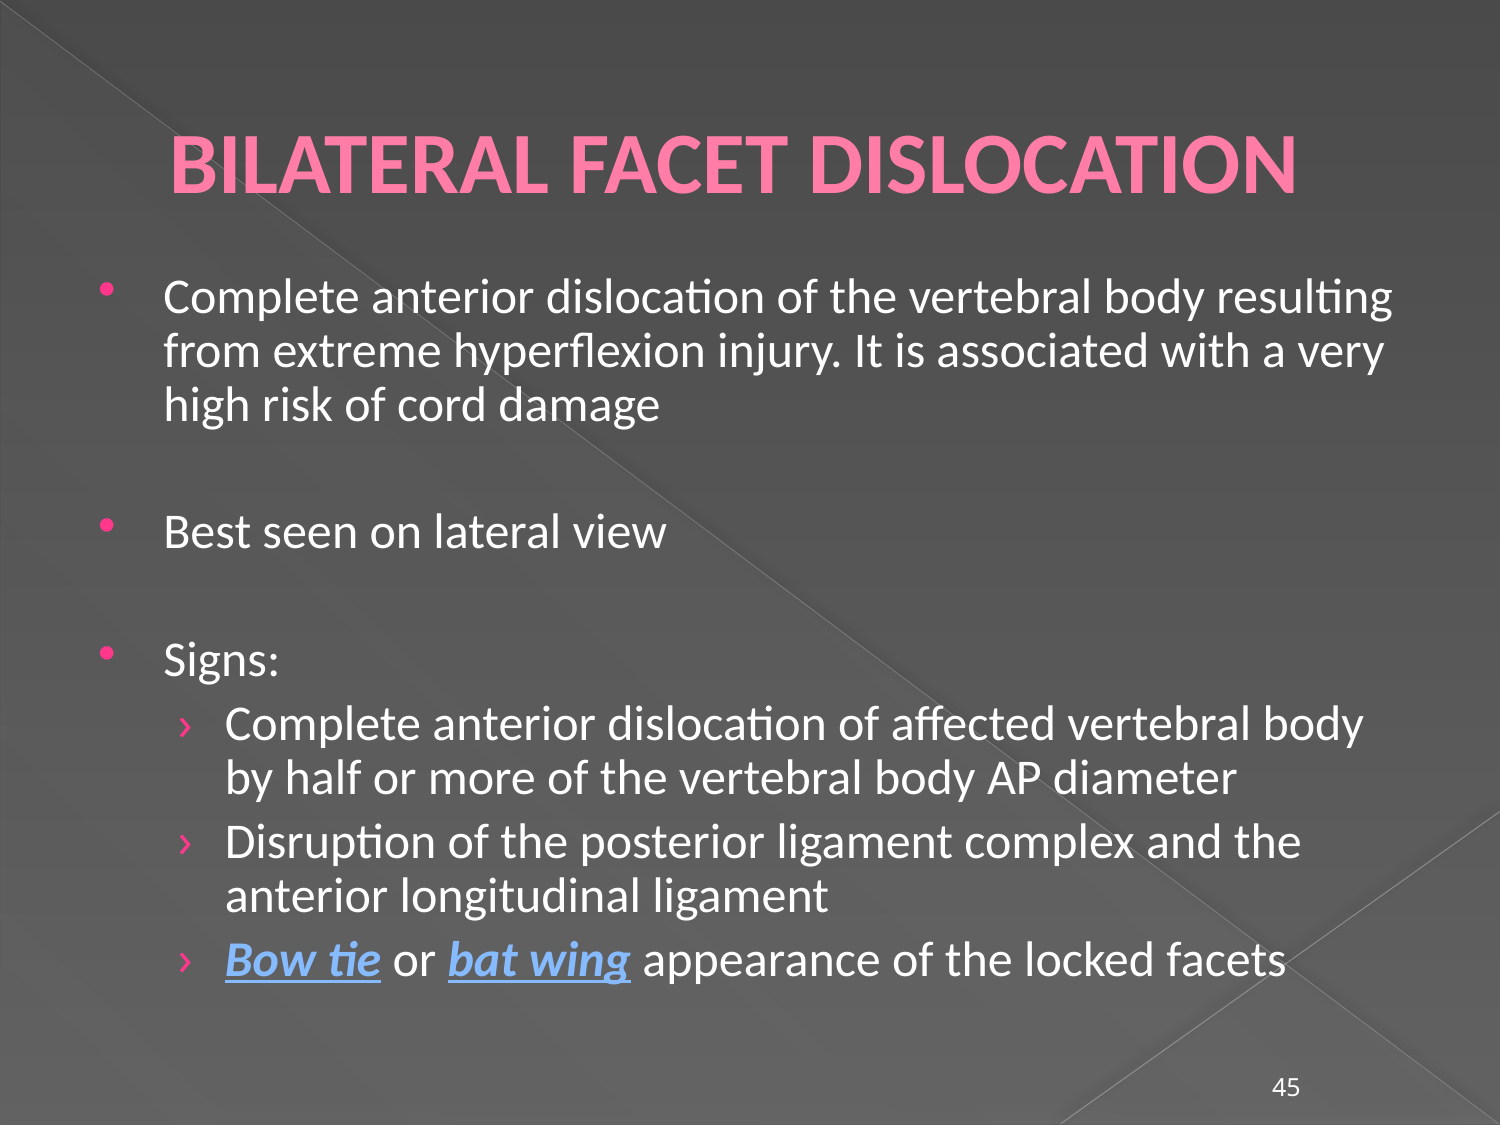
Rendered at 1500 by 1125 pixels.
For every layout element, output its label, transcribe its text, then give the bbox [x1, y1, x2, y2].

list Complete anterior dislocation of the vertebral body resulting from extreme hyperflexion injury. It is associated with a very high risk of cord damage Best seen on lateral view Signs: Complete anterior dislocation of affected vertebral body by half or more of the vertebral body AP diameter Disruption of the posterior ligament complex and the anterior longitudinal ligament Bow tie or bat wing appearance of the locked facets [75, 262, 1425, 1059]
title BILATERAL FACET DISLOCATION [75, 43, 1425, 262]
slide_number 45 [1245, 1063, 1328, 1113]
